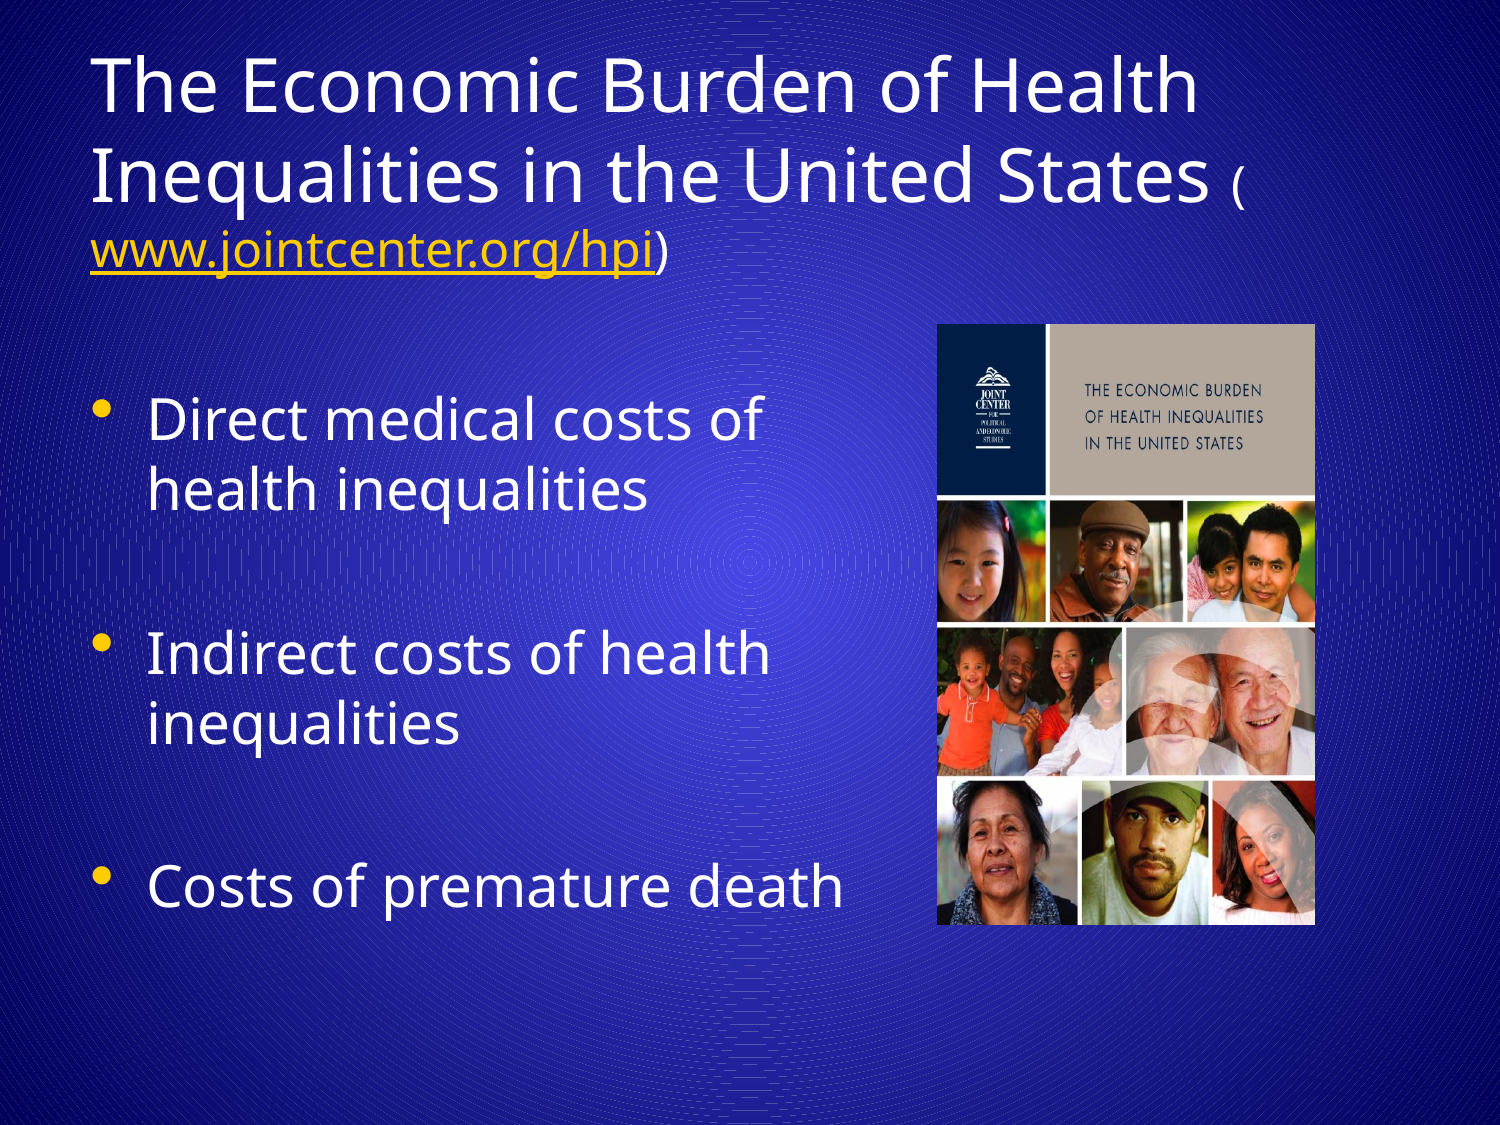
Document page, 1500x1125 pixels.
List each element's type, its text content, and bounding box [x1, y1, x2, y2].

picture [937, 324, 1316, 926]
title The Economic Burden of Health Inequalities in the United States (www.jointcenter.org/hpi) [74, 47, 1426, 276]
list Direct medical costs of health inequalities Indirect costs of health inequalities Costs of premature death [74, 374, 863, 988]
